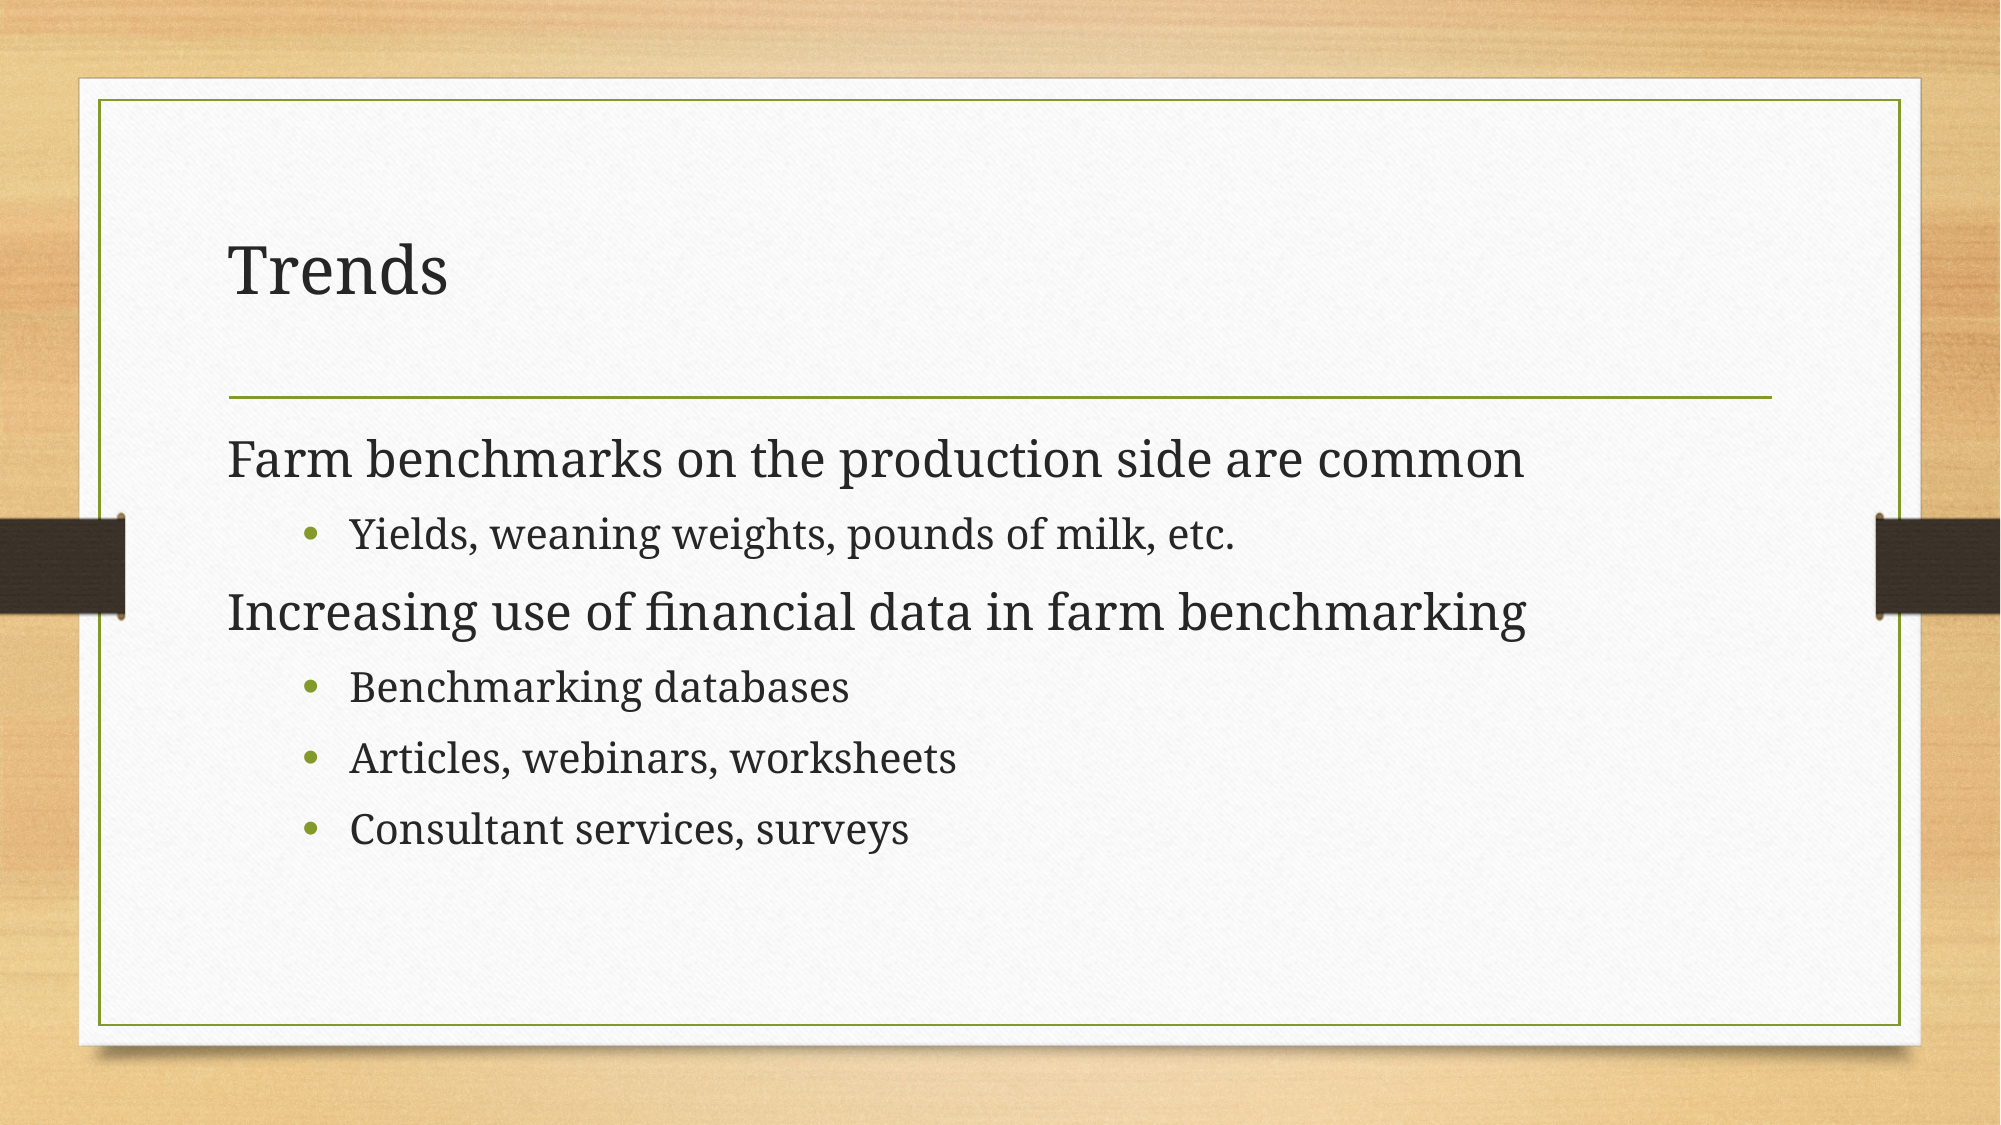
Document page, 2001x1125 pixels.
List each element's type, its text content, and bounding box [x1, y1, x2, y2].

title Trends [212, 161, 1788, 375]
list Farm benchmarks on the production side are common Yields, weaning weights, pounds of milk, etc. Increasing use of financial data in farm benchmarking Benchmarking databases Articles, webinars, worksheets Consultant services, surveys [212, 419, 1788, 964]
picture [0, 0, 2001, 1125]
